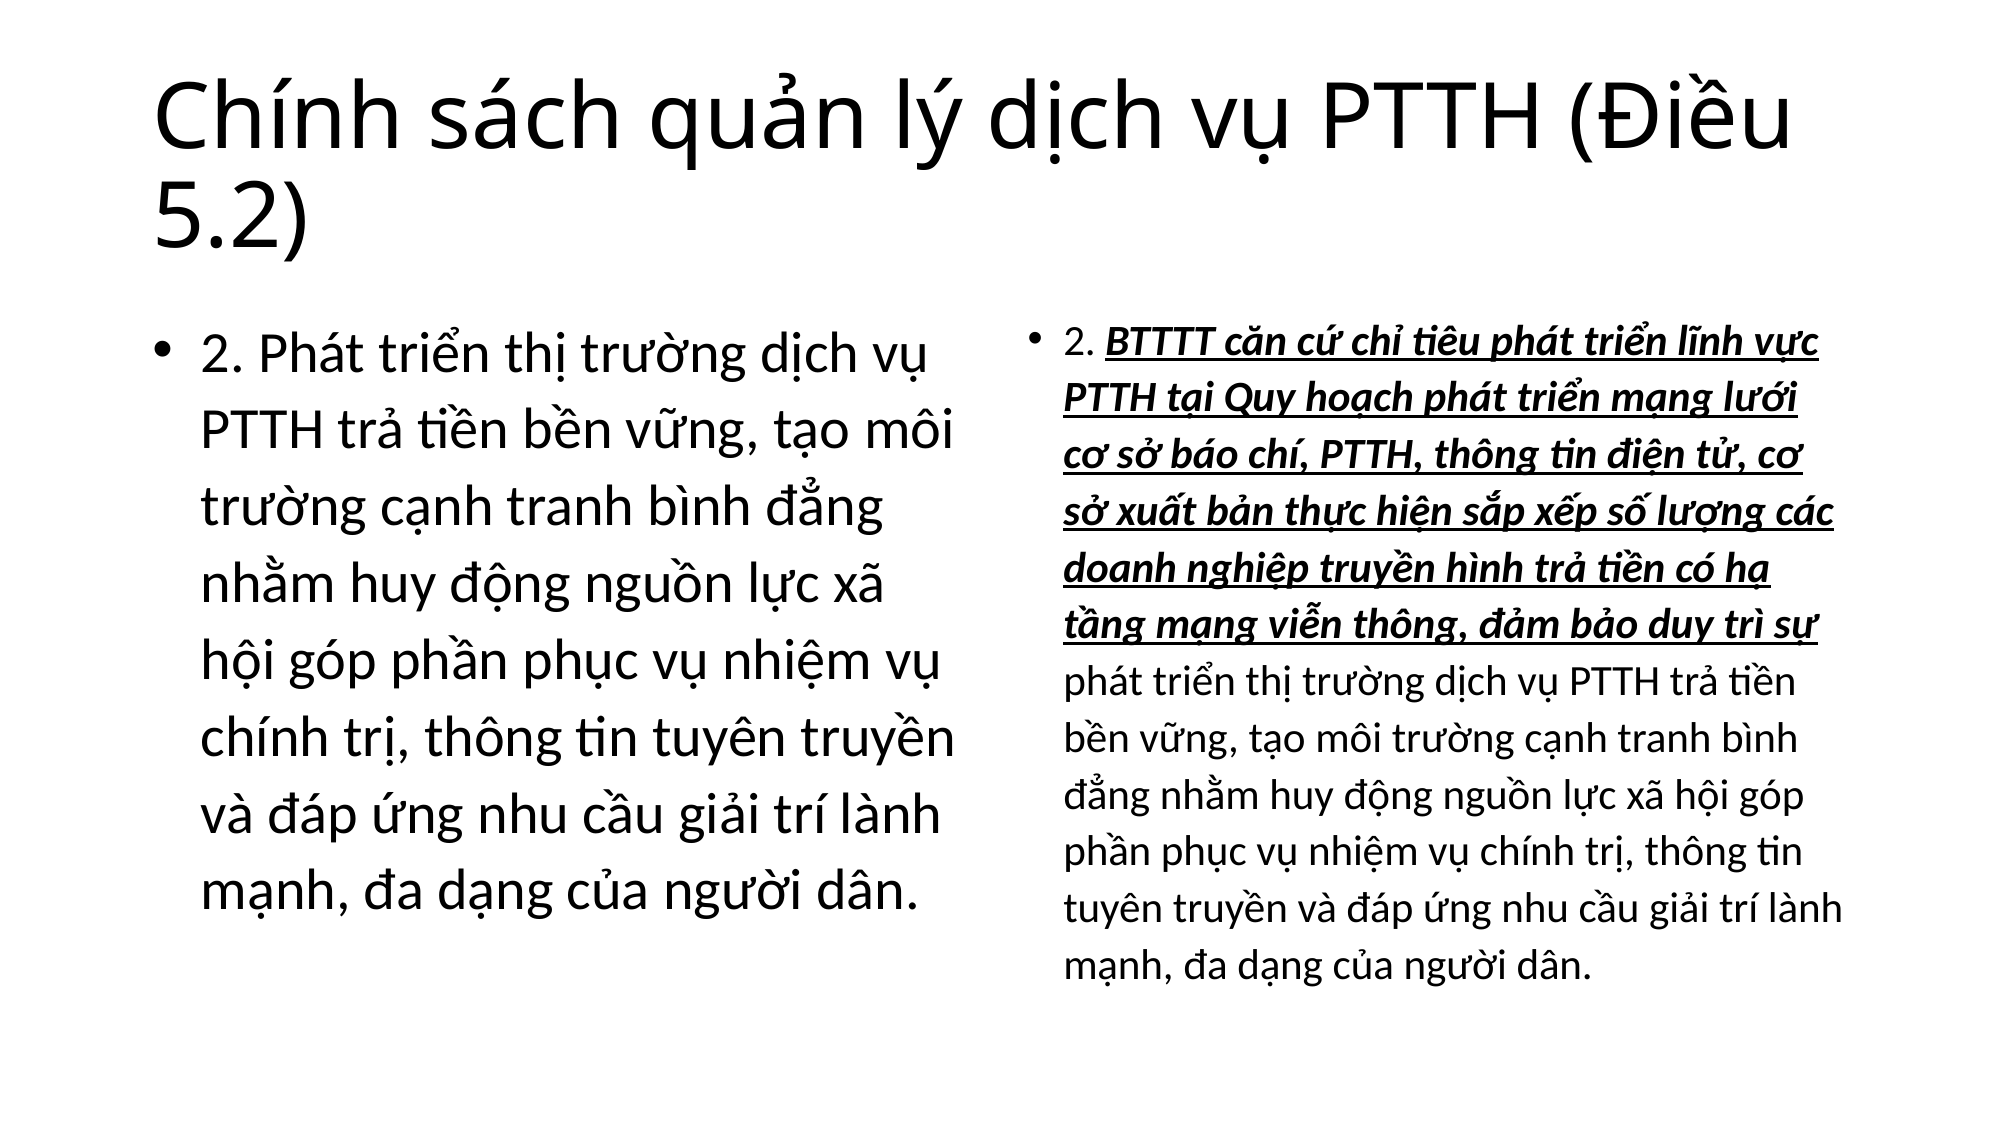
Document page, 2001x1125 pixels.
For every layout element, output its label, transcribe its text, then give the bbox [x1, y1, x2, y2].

title Chính sách quản lý dịch vụ PTTH (Điều 5.2) [137, 59, 1863, 278]
list 2. BTTTT căn cứ chỉ tiêu phát triển lĩnh vực PTTH tại Quy hoạch phát triển mạng lưới cơ sở báo chí, PTTH, thông tin điện tử, cơ sở xuất bản thực hiện sắp xếp số lượng các doanh nghiệp truyền hình trả tiền có hạ tầng mạng viễn thông, đảm bảo duy trì sự phát triển thị trường dịch vụ PTTH trả tiền bền vững, tạo môi trường cạnh tranh bình đẳng nhằm huy động nguồn lực xã hội góp phần phục vụ nhiệm vụ chính trị, thông tin tuyên truyền và đáp ứng nhu cầu giải trí lành mạnh, đa dạng của người dân. [1012, 299, 1863, 1014]
list 2. Phát triển thị trường dịch vụ PTTH trả tiền bền vững, tạo môi trường cạnh tranh bình đẳng nhằm huy động nguồn lực xã hội góp phần phục vụ nhiệm vụ chính trị, thông tin tuyên truyền và đáp ứng nhu cầu giải trí lành mạnh, đa dạng của người dân. [137, 299, 988, 1014]
